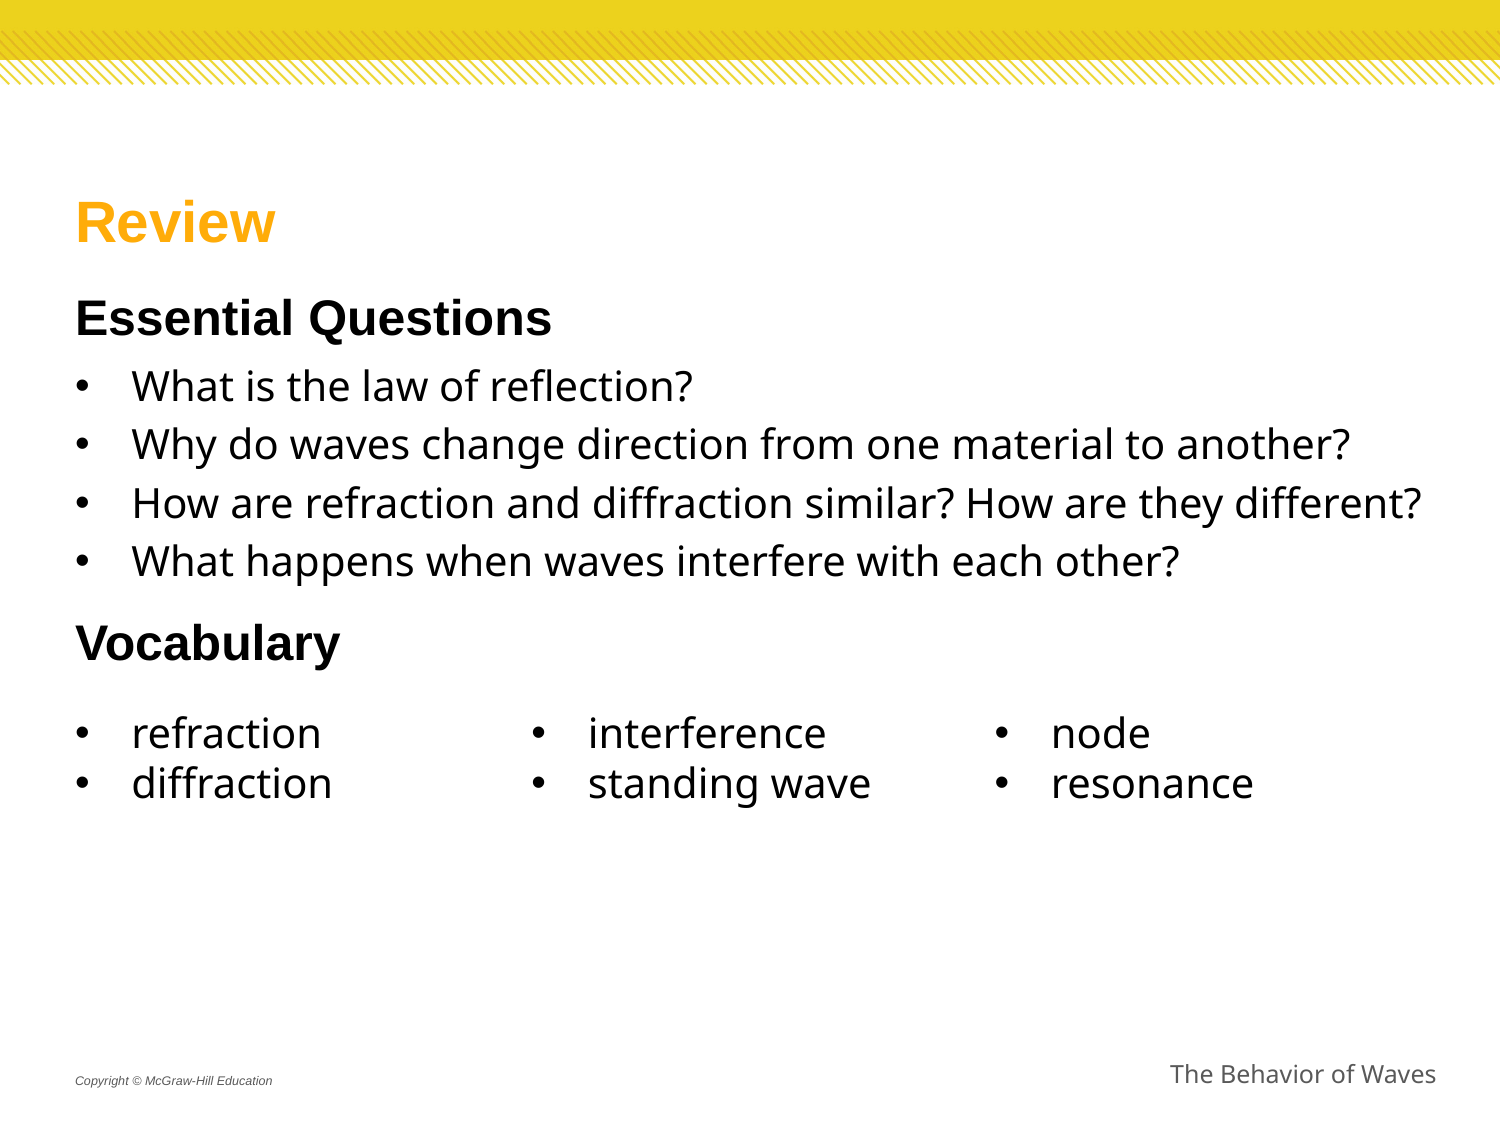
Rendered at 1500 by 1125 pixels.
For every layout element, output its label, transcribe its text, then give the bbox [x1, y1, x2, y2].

text_box The Behavior of Waves [284, 1043, 1437, 1089]
picture [0, 0, 1500, 86]
text_box node resonance [994, 707, 1444, 808]
text_box refraction diffraction [75, 707, 524, 808]
text_box Copyright © McGraw-Hill Education [74, 1043, 284, 1089]
list Review Essential Questions What is the law of reflection? Why do waves change direction from one material to another? How are refraction and diffraction similar? How are they different? What happens when waves interfere with each other? Vocabulary [75, 184, 1425, 688]
text_box interference standing wave [531, 707, 981, 808]
